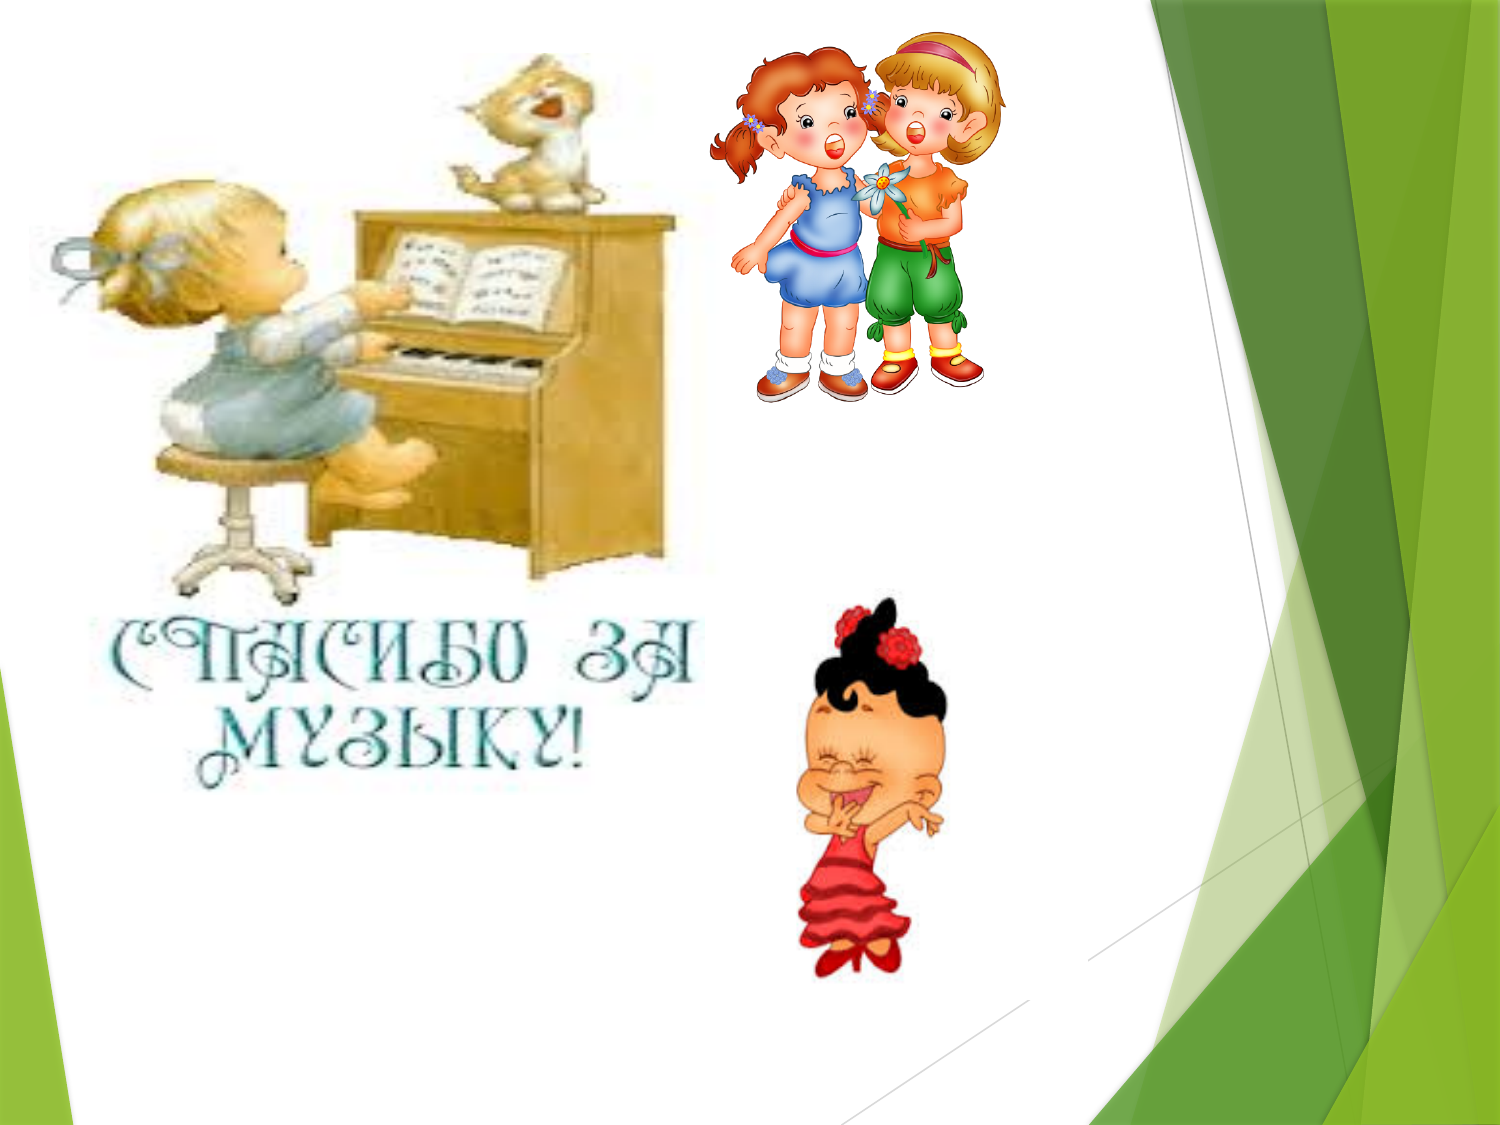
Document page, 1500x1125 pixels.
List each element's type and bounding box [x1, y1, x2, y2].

picture [28, 0, 1103, 1001]
